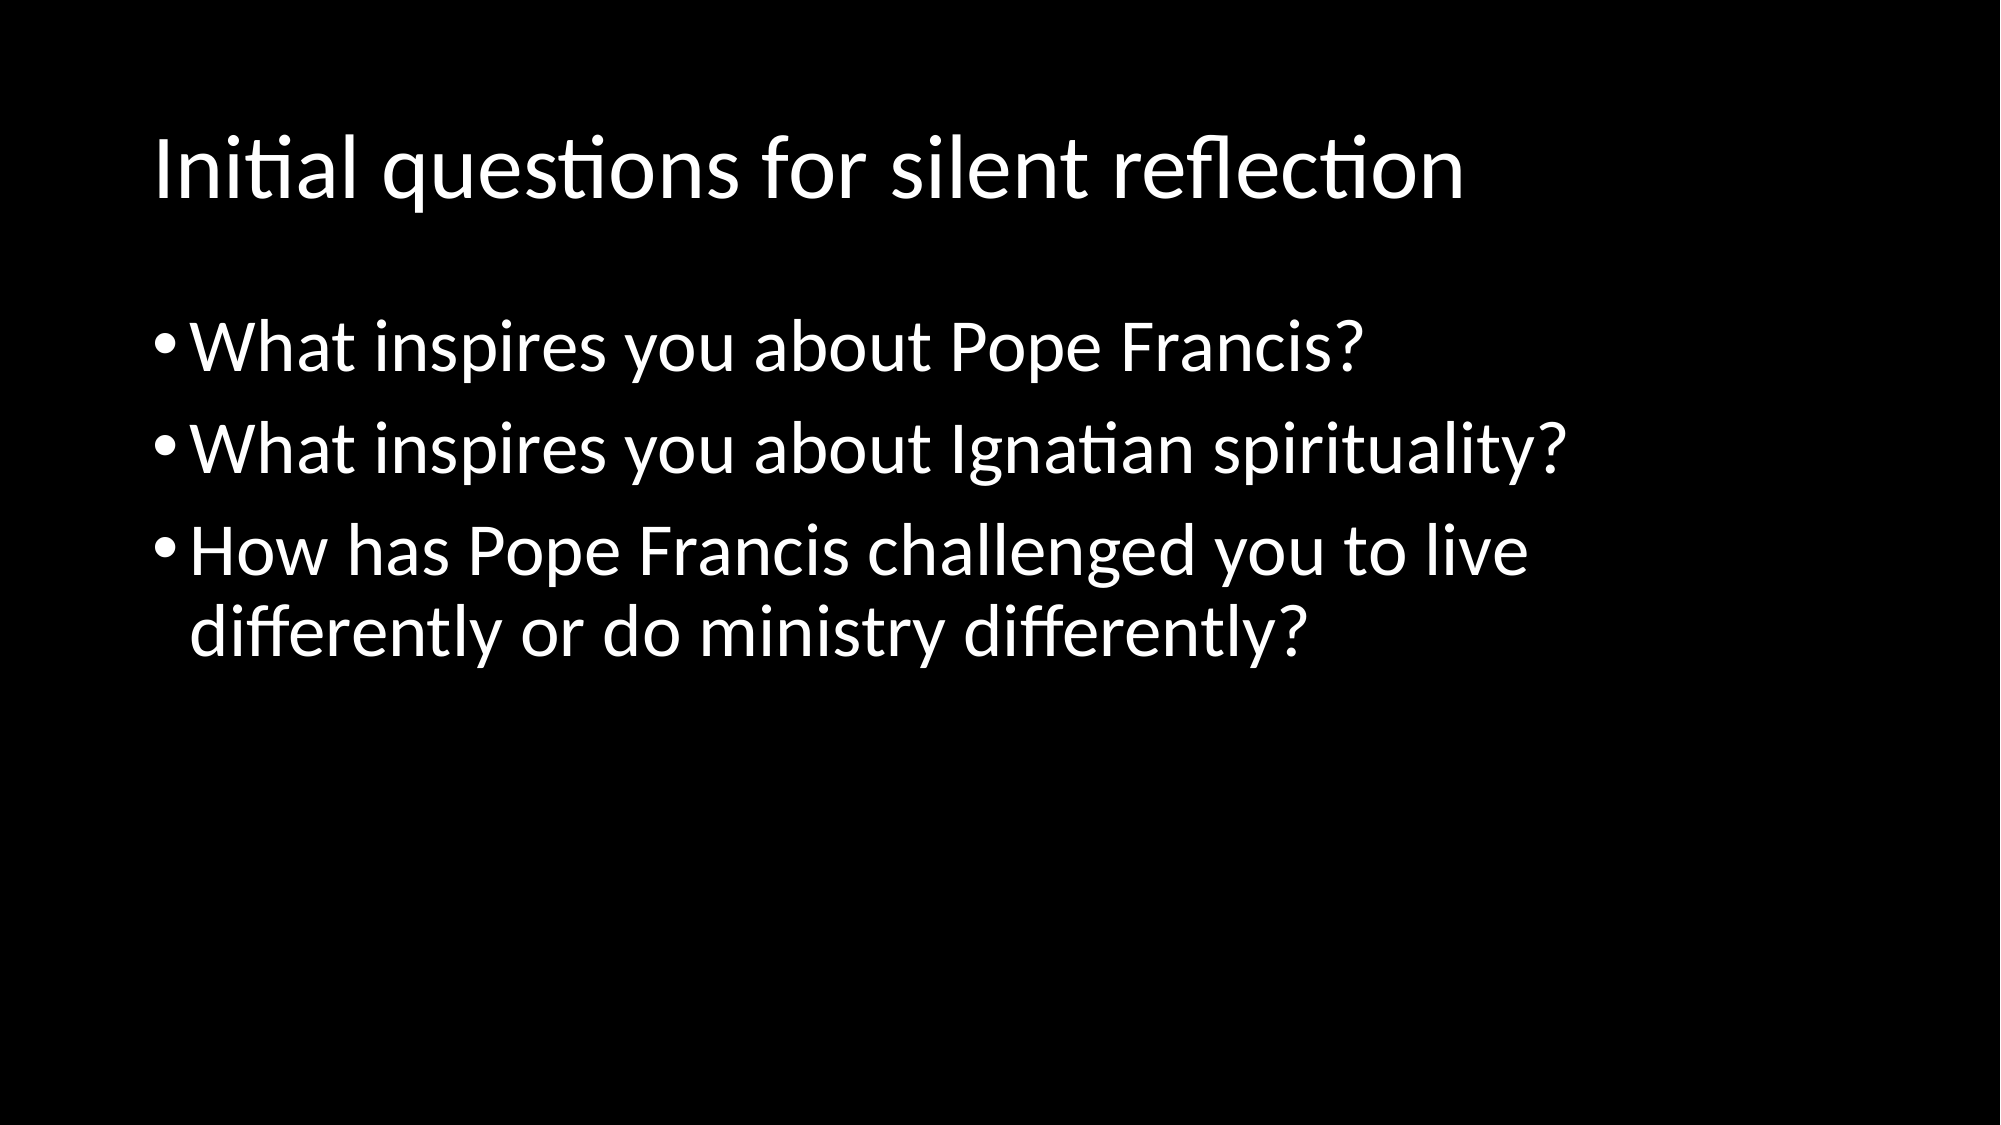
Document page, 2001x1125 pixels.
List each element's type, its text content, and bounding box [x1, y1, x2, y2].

list What inspires you about Pope Francis? What inspires you about Ignatian spirituality? How has Pope Francis challenged you to live differently or do ministry differently? [137, 299, 1863, 1014]
title Initial questions for silent reflection [137, 59, 1863, 278]
